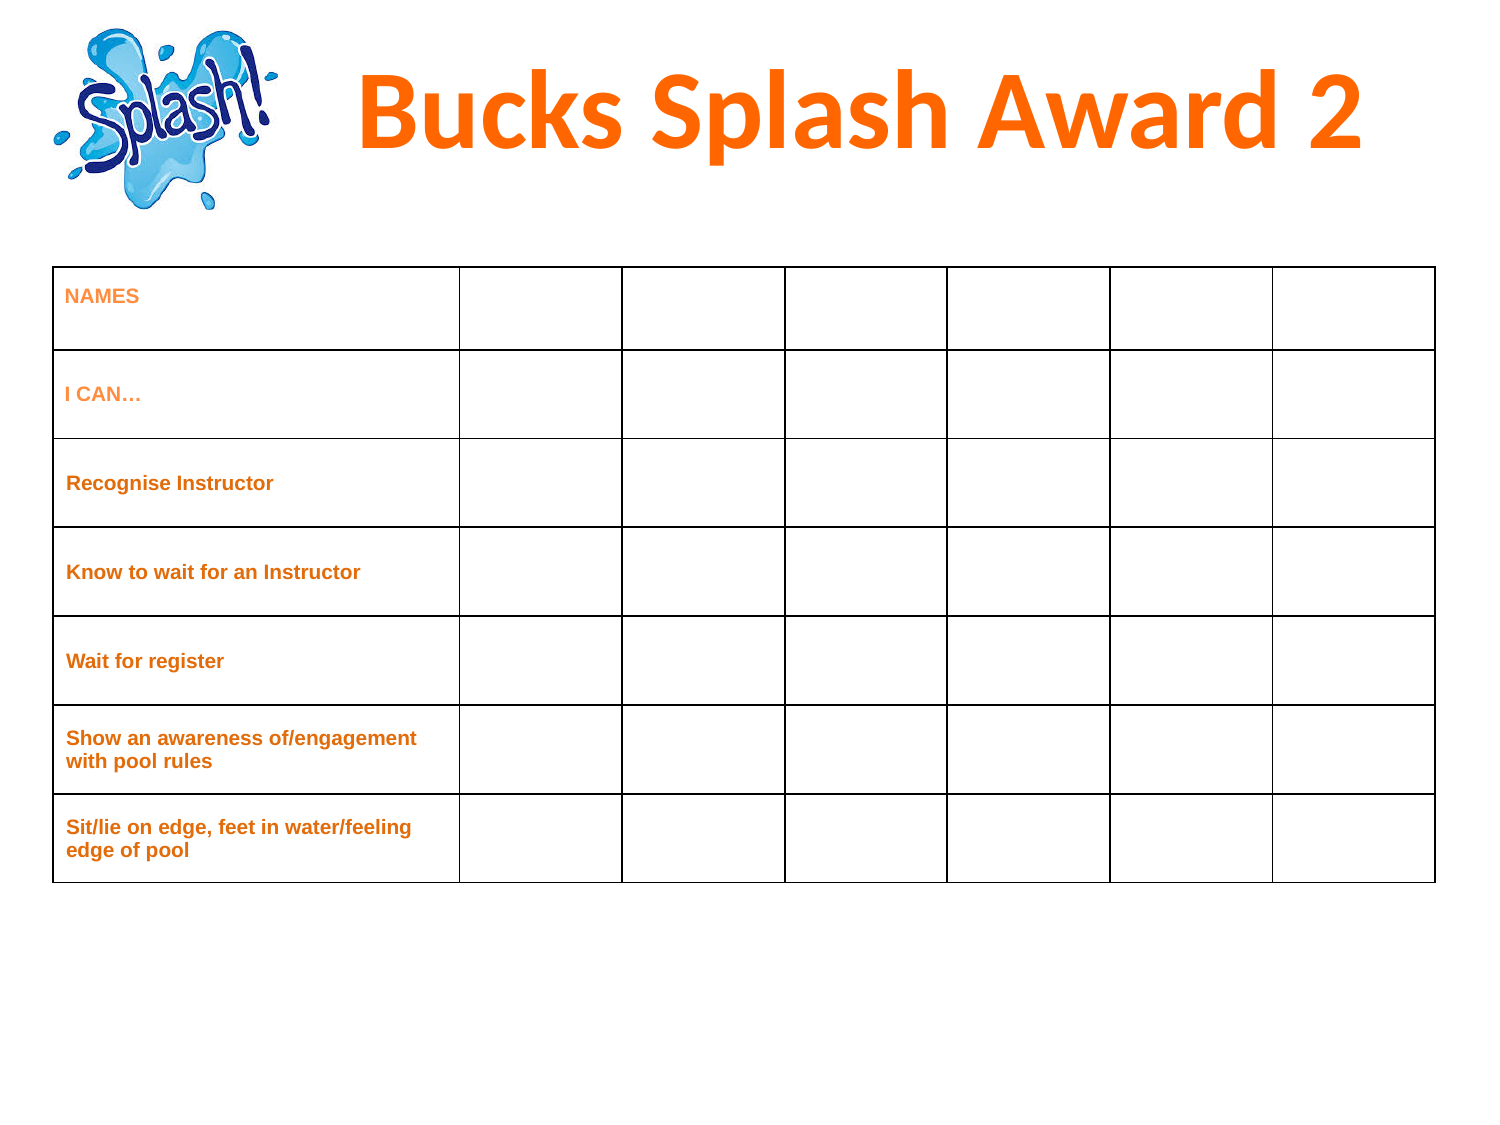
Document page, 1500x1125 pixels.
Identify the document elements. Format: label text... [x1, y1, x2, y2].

table_cell [786, 528, 946, 615]
table_cell [460, 706, 621, 793]
table_cell Show an awareness of/engagement with pool rules [54, 706, 459, 793]
table_header [948, 268, 1109, 349]
table_cell [1273, 351, 1434, 438]
table_cell [460, 351, 621, 438]
table_header NAMES [54, 268, 459, 349]
table_cell [460, 617, 621, 704]
table_cell [1111, 795, 1272, 882]
table_cell [948, 439, 1109, 526]
table_header [1111, 268, 1272, 349]
table_cell I CAN… [54, 351, 459, 438]
table_header [1273, 268, 1434, 349]
table_cell [623, 706, 784, 793]
table_header [623, 268, 784, 349]
table_cell [623, 528, 784, 615]
table_cell [786, 617, 946, 704]
table_cell [1273, 528, 1434, 615]
table_cell [948, 528, 1109, 615]
table_cell [460, 439, 621, 526]
table_cell [1111, 439, 1272, 526]
table_cell [948, 351, 1109, 438]
table_header [786, 268, 946, 349]
table_cell [1111, 528, 1272, 615]
table_cell [948, 795, 1109, 882]
table_cell [786, 706, 946, 793]
table_cell [1273, 706, 1434, 793]
table_cell [1111, 351, 1272, 438]
table_cell [460, 528, 621, 615]
table_cell [1273, 617, 1434, 704]
table_cell [1111, 706, 1272, 793]
table_cell [1273, 439, 1434, 526]
table_cell [623, 795, 784, 882]
table_cell Know to wait for an Instructor [54, 528, 459, 615]
table_cell [1273, 795, 1434, 882]
table_cell [623, 351, 784, 438]
table_cell Wait for register [54, 617, 459, 704]
table_header [460, 268, 621, 349]
table_cell [948, 706, 1109, 793]
table_cell [786, 351, 946, 438]
table_cell [786, 439, 946, 526]
table_cell [1111, 617, 1272, 704]
table_cell [623, 617, 784, 704]
table_cell [460, 795, 621, 882]
table_cell [786, 795, 946, 882]
picture [52, 28, 278, 211]
text_box Bucks Splash Award 2 [336, 28, 1386, 180]
table_cell [948, 617, 1109, 704]
table_cell [623, 439, 784, 526]
table_cell Sit/lie on edge, feet in water/feeling edge of pool [54, 795, 459, 882]
table_cell Recognise Instructor [54, 439, 459, 526]
